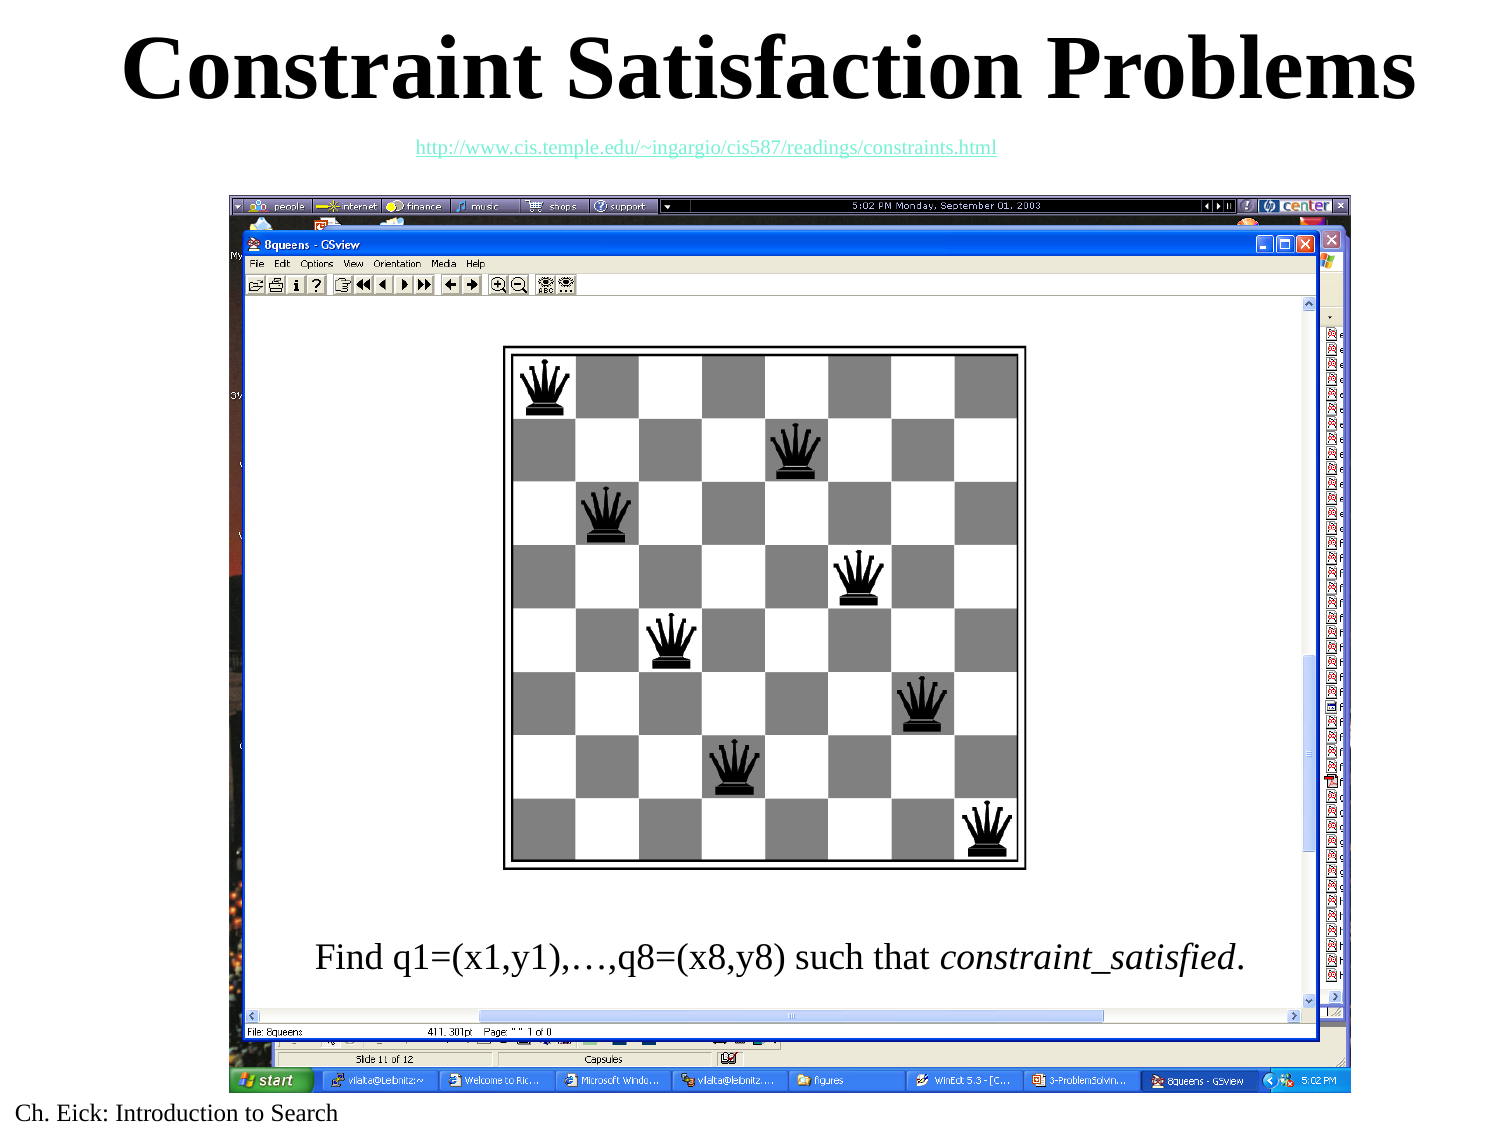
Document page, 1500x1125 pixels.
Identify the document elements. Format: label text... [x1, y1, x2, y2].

picture [228, 195, 1351, 1094]
text_box Constraint Satisfaction Problems [105, 0, 1434, 125]
text_box http://www.cis.temple.edu/~ingargio/cis587/readings/constraints.html [400, 126, 1013, 191]
